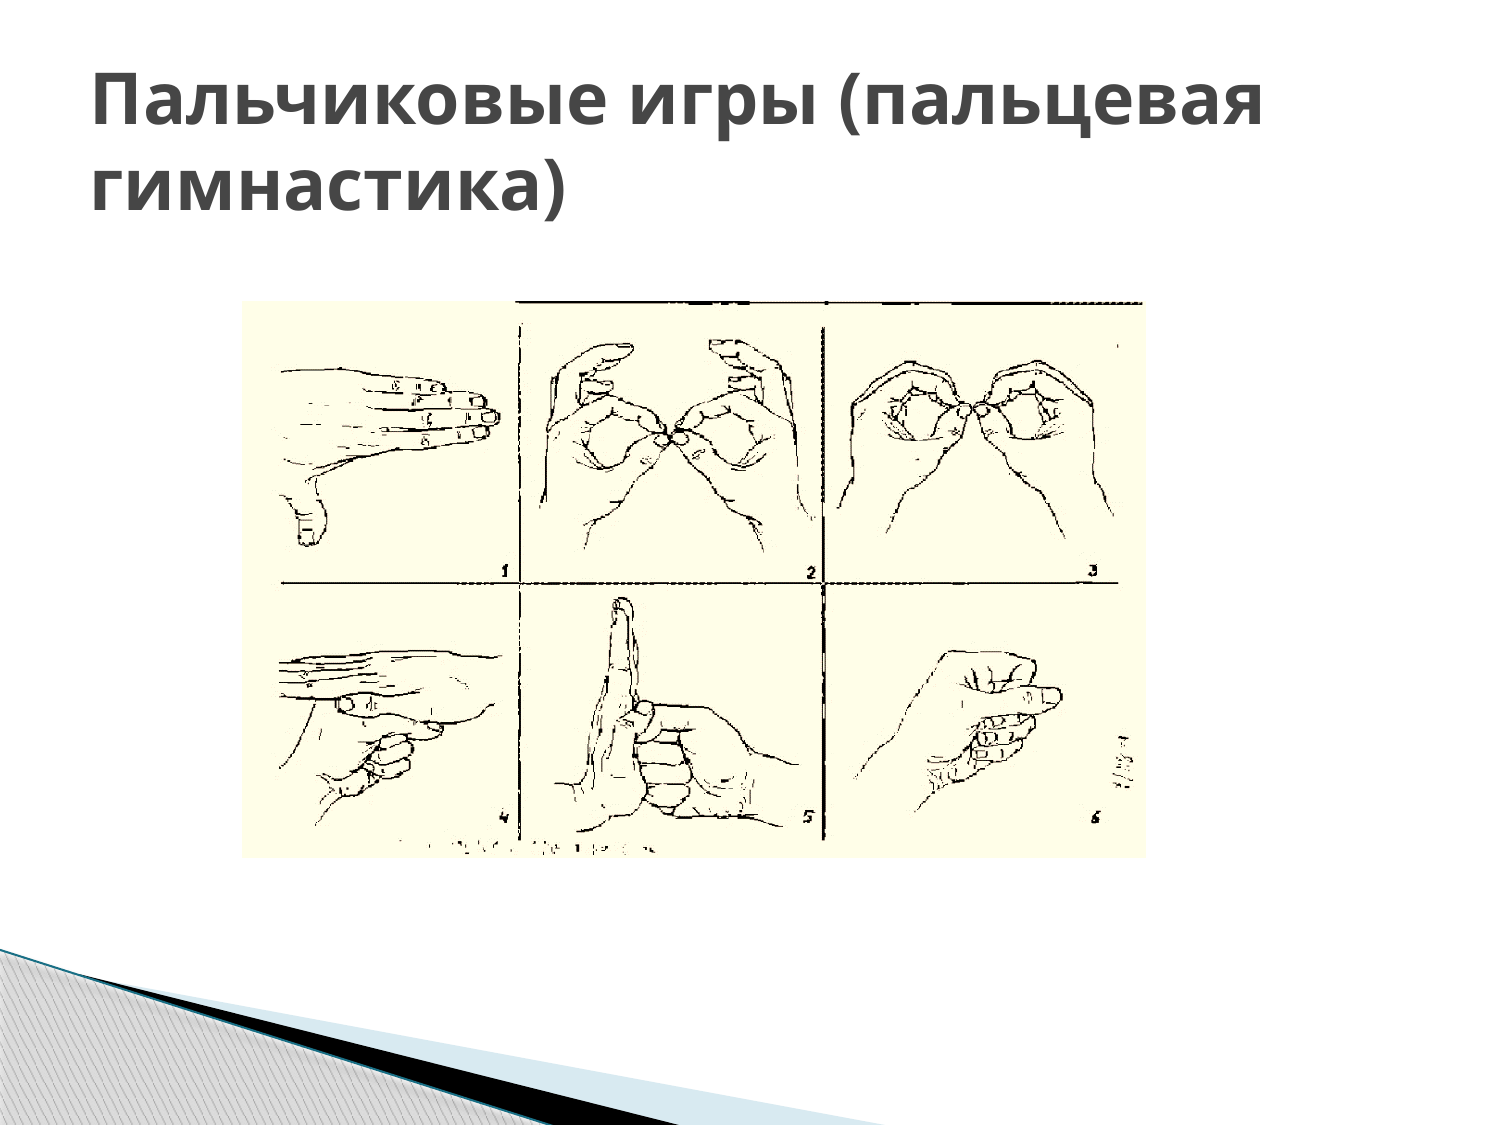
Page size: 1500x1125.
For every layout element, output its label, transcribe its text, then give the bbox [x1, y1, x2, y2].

title Пальчиковые игры (пальцевая гимнастика) [75, 45, 1425, 233]
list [241, 300, 1146, 859]
